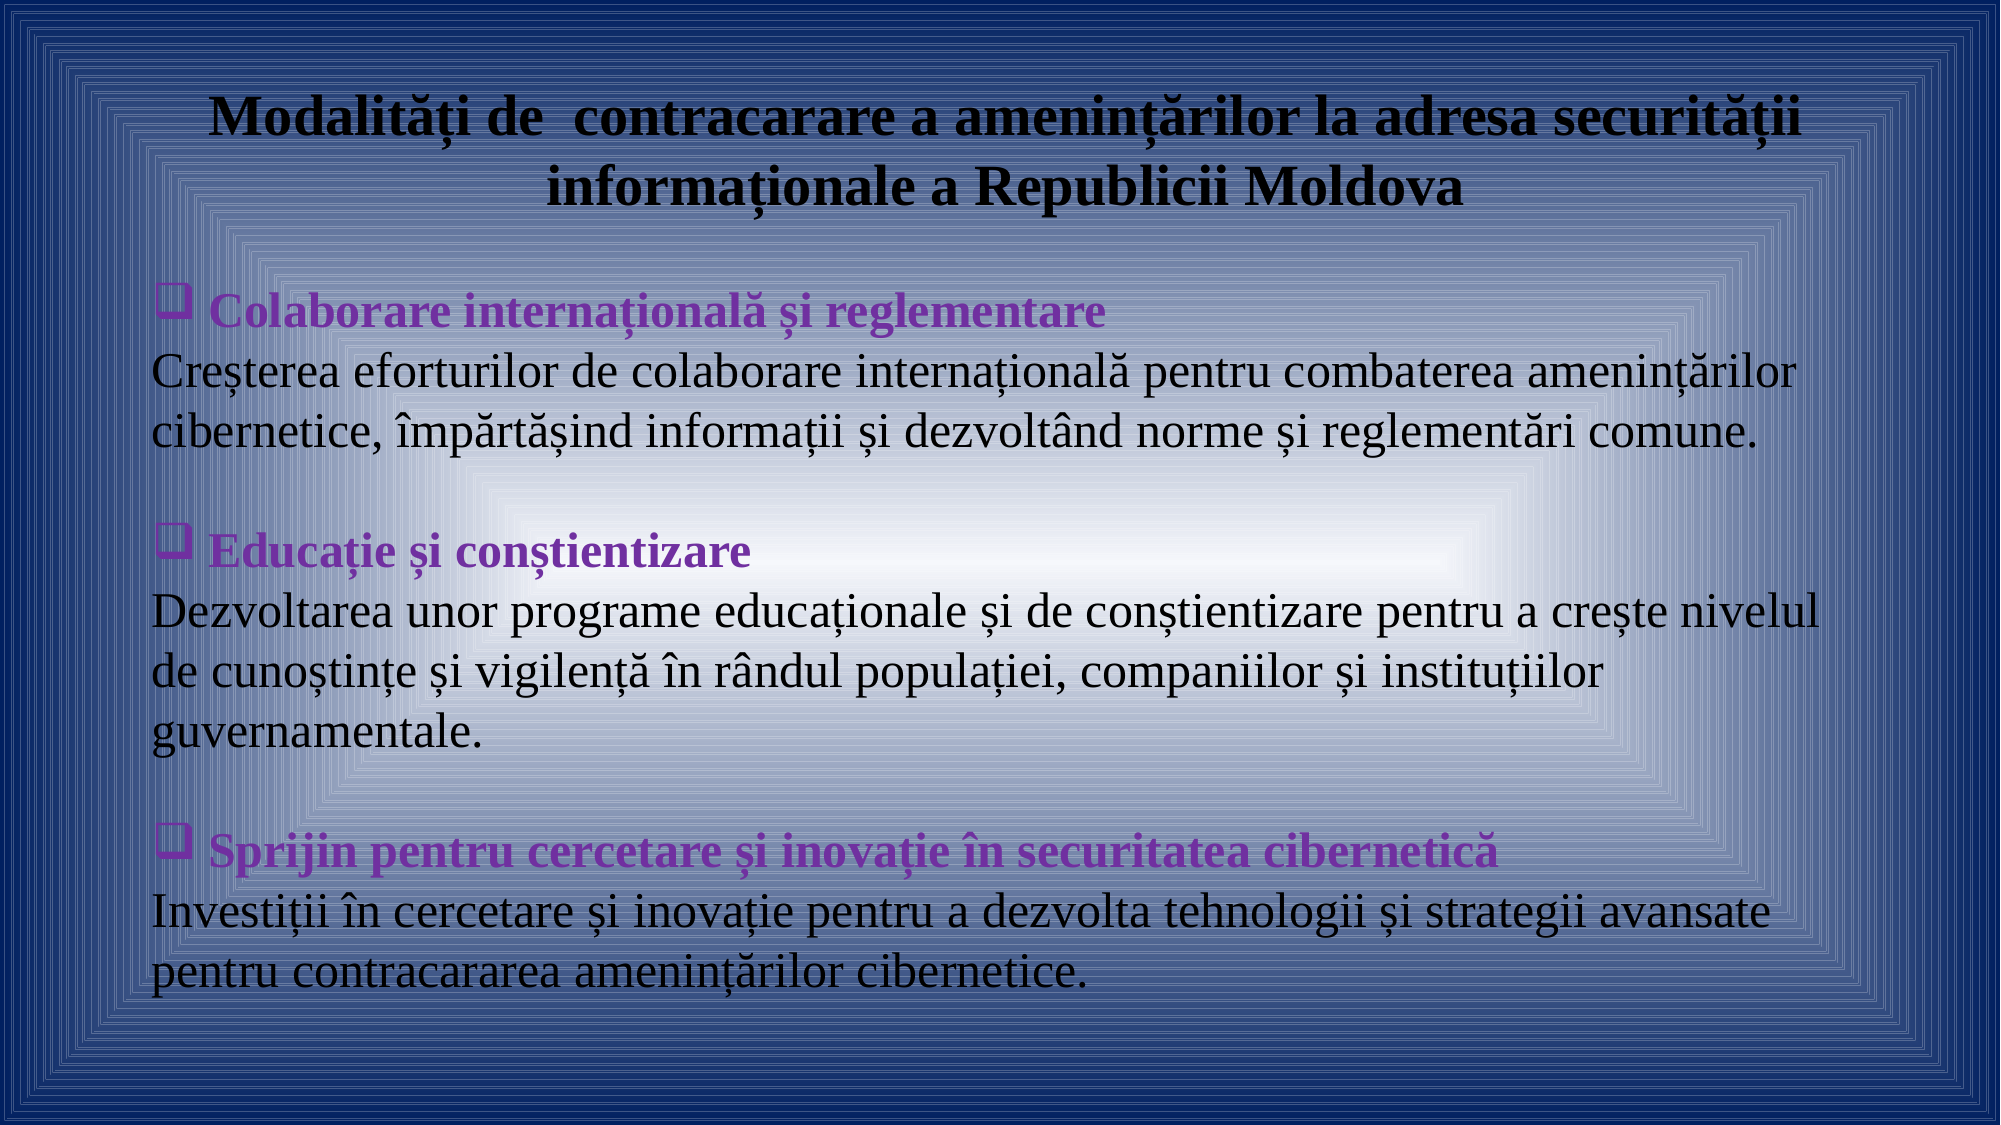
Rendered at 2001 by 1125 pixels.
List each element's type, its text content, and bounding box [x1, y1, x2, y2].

text_box Modalități de contracarare a amenințărilor la adresa securității informaționale a Republicii Moldova Colaborare internațională și reglementare Creșterea eforturilor de colaborare internațională pentru combaterea amenințărilor cibernetice, împărtășind informații și dezvoltând norme și reglementări comune. Educație și conștientizare Dezvoltarea unor programe educaționale și de conștientizare pentru a crește nivelul de cunoștințe și vigilență în rândul populației, companiilor și instituțiilor guvernamentale. Sprijin pentru cercetare și inovație în securitatea cibernetică Investiții în cercetare și inovație pentru a dezvolta tehnologii și strategii avansate pentru contracararea amenințărilor cibernetice. [137, 70, 1875, 1005]
